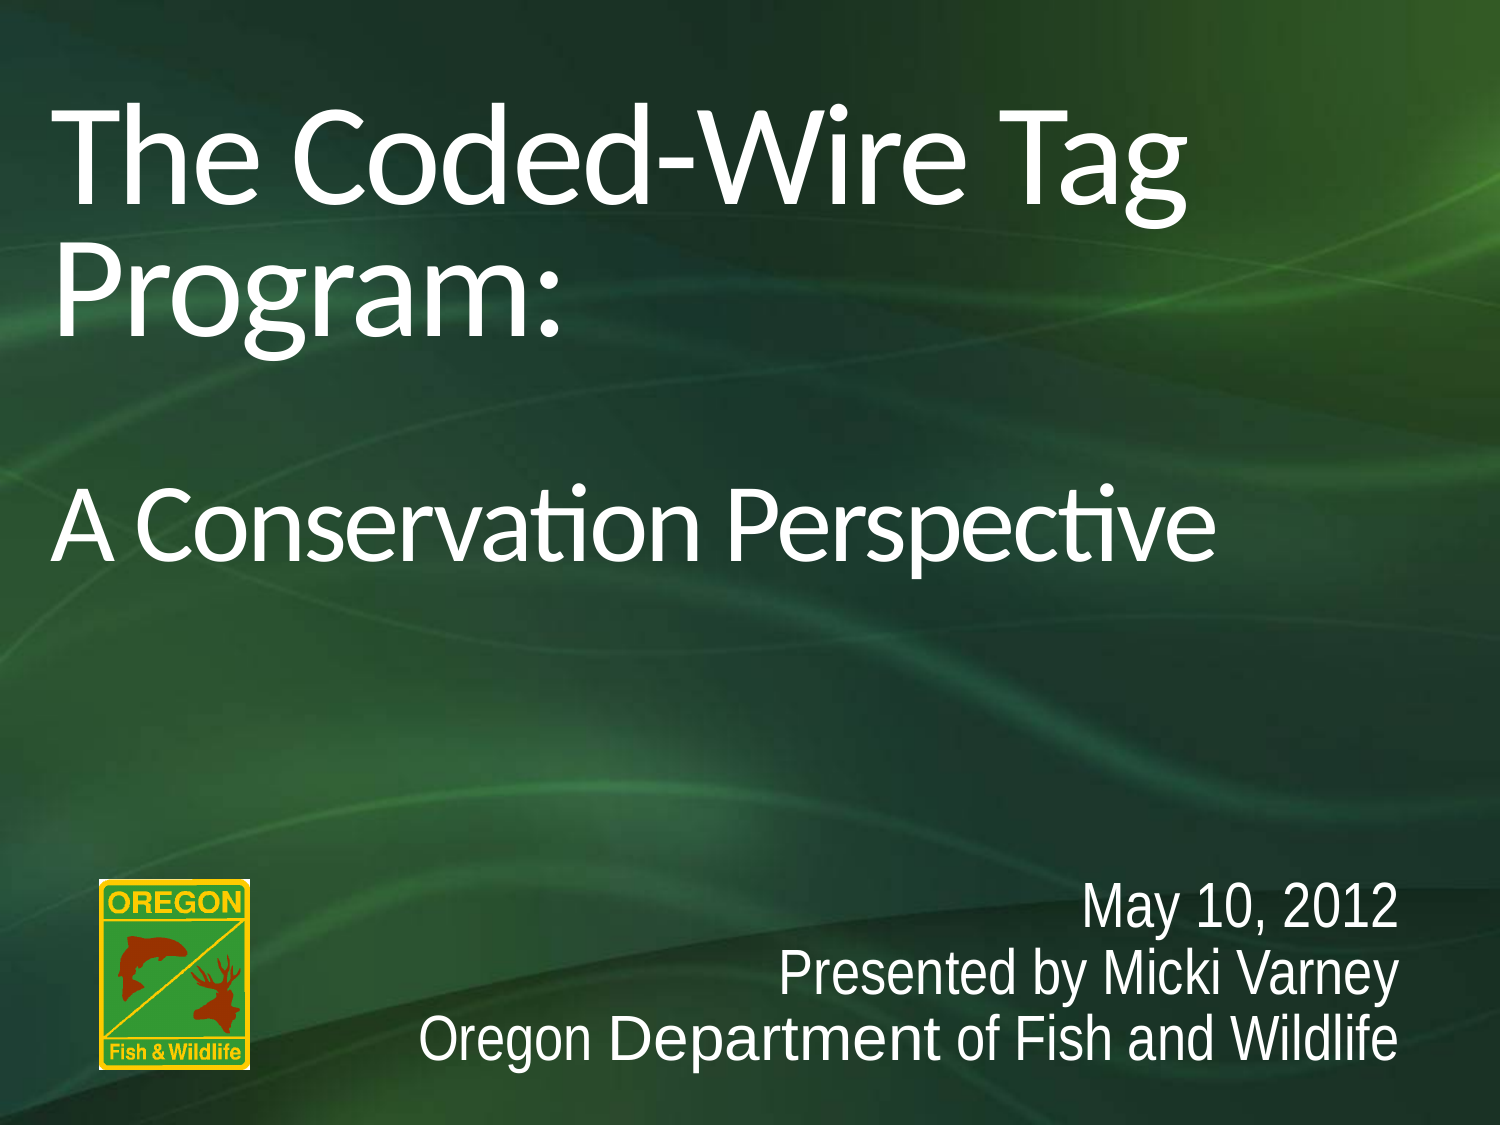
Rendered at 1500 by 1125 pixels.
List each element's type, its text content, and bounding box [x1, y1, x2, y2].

picture [0, 0, 1500, 1125]
subtitle May 10, 2012 Presented by Micki Varney Oregon Department of Fish and Wildlife [350, 875, 1400, 1075]
title The Coded-Wire Tag Program: A Conservation Perspective [50, 99, 1438, 838]
